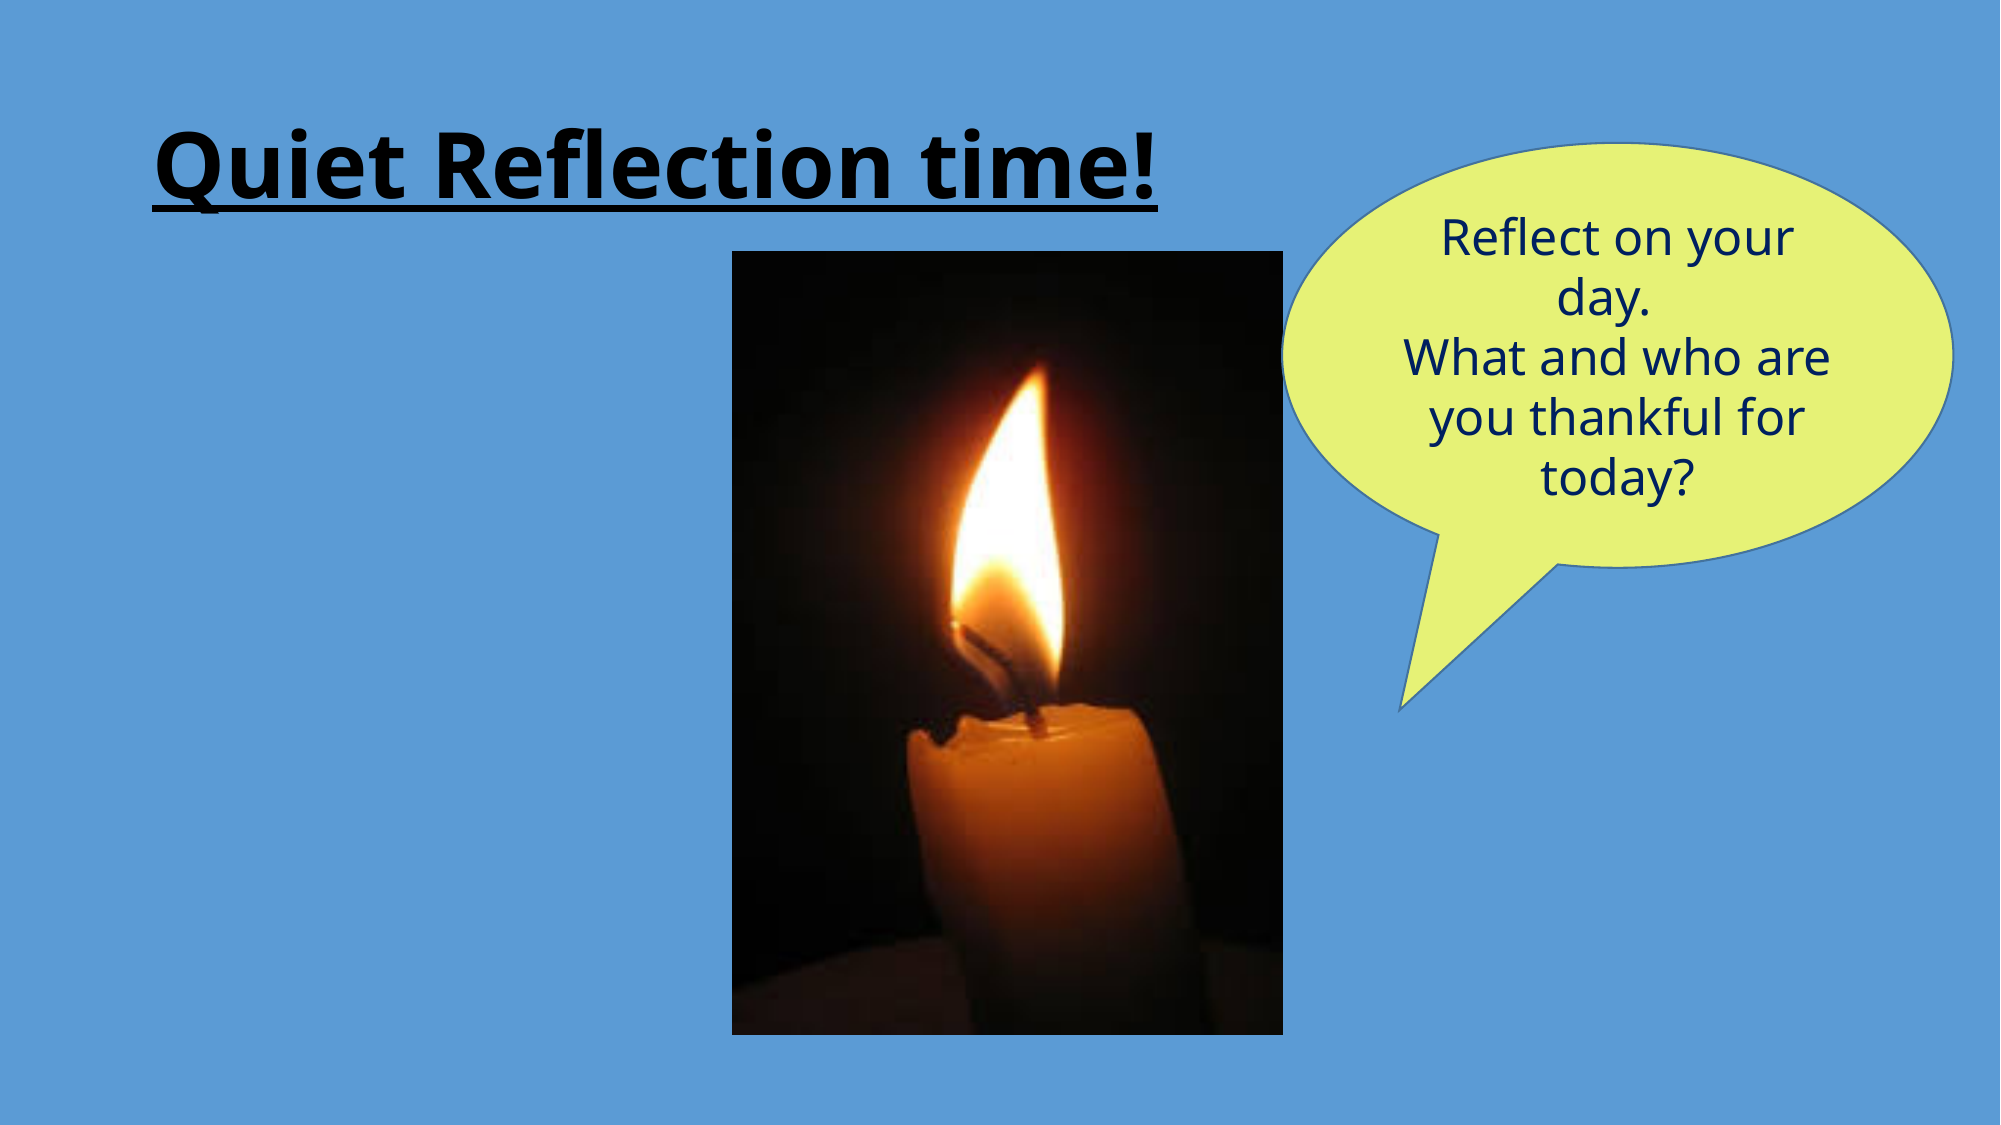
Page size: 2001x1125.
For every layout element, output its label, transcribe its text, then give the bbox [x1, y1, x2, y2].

text_box Reflect on your day. What and who are you thankful for today? [1283, 141, 1955, 714]
title Quiet Reflection time! [137, 59, 1863, 278]
picture [732, 251, 1283, 1035]
